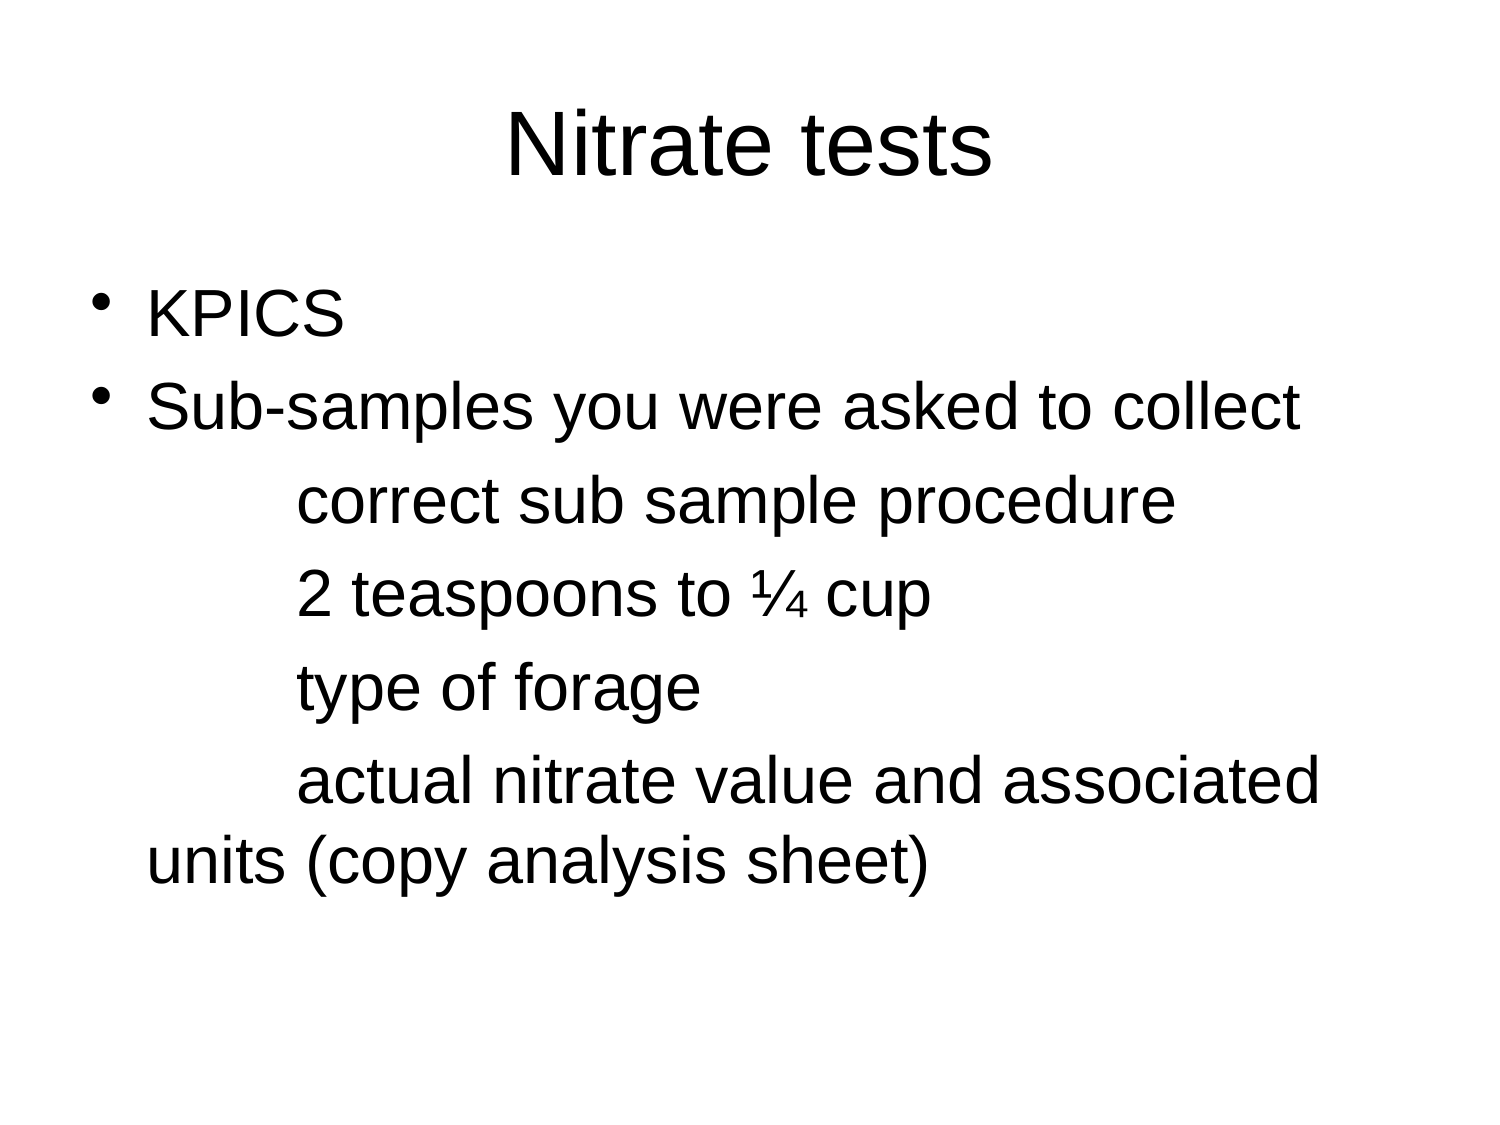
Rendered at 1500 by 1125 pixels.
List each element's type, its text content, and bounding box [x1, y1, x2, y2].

title Nitrate tests [74, 44, 1426, 233]
list KPICS Sub-samples you were asked to collect correct sub sample procedure 2 teaspoons to ¼ cup type of forage actual nitrate value and associated units (copy analysis sheet) [74, 262, 1426, 1006]
